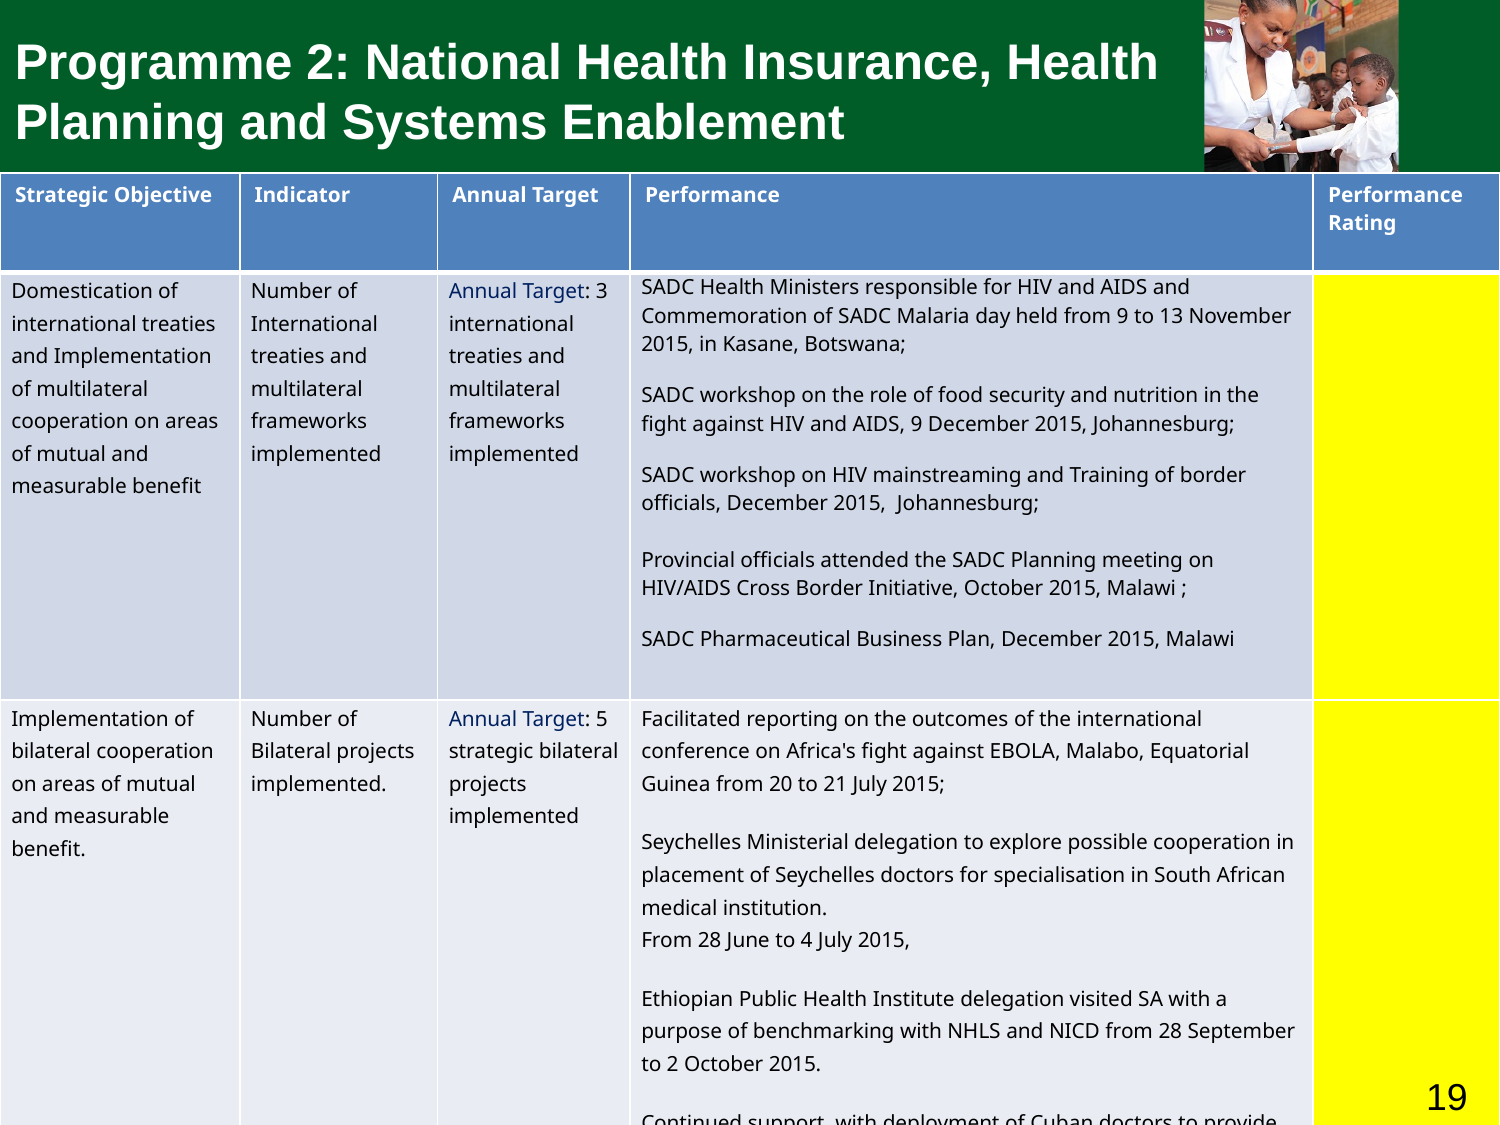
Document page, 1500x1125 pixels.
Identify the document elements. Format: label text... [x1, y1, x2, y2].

table_cell Annual Target: 3 international treaties and multilateral frameworks implemented [438, 275, 629, 699]
text_box 19 [1411, 1065, 1500, 1125]
table_header Indicator [241, 185, 437, 270]
table_header Strategic Objective [1, 185, 239, 270]
table_cell SADC Health Ministers responsible for HIV and AIDS and Commemoration of SADC Malaria day held from 9 to 13 November 2015, in Kasane, Botswana; SADC workshop on the role of food security and nutrition in the fight against HIV and AIDS, 9 December 2015, Johannesburg; SADC workshop on HIV mainstreaming and Training of border officials, December 2015, Johannesburg; Provincial officials attended the SADC Planning meeting on HIV/AIDS Cross Border Initiative, October 2015, Malawi ; SADC Pharmaceutical Business Plan, December 2015, Malawi [631, 275, 1312, 699]
table_cell Number of Bilateral projects implemented. [241, 701, 437, 1125]
text_box Programme 2: National Health Insurance, Health Planning and Systems Enablement [0, 22, 1187, 185]
table_cell Implementation of bilateral cooperation on areas of mutual and measurable benefit. [1, 701, 239, 1125]
table_cell [1314, 701, 1499, 1125]
table_header Annual Target [438, 185, 629, 270]
table_header Performance [631, 174, 1312, 270]
table_cell Domestication of international treaties and Implementation of multilateral cooperation on areas of mutual and measurable benefit [1, 275, 239, 699]
table_cell [1314, 275, 1499, 699]
table_cell Number of International treaties and multilateral frameworks implemented [241, 275, 437, 699]
picture [1204, 0, 1399, 172]
table_header Performance Rating [1314, 174, 1499, 270]
table_cell Annual Target: 5 strategic bilateral projects implemented [438, 701, 629, 1125]
table_cell Facilitated reporting on the outcomes of the international conference on Africa's fight against EBOLA, Malabo, Equatorial Guinea from 20 to 21 July 2015; Seychelles Ministerial delegation to explore possible cooperation in placement of Seychelles doctors for specialisation in South African medical institution. From 28 June to 4 July 2015, Ethiopian Public Health Institute delegation visited SA with a purpose of benchmarking with NHLS and NICD from 28 September to 2 October 2015. Continued support with deployment of Cuban doctors to provide health services to the country of Sierra Leone. [631, 701, 1312, 1125]
